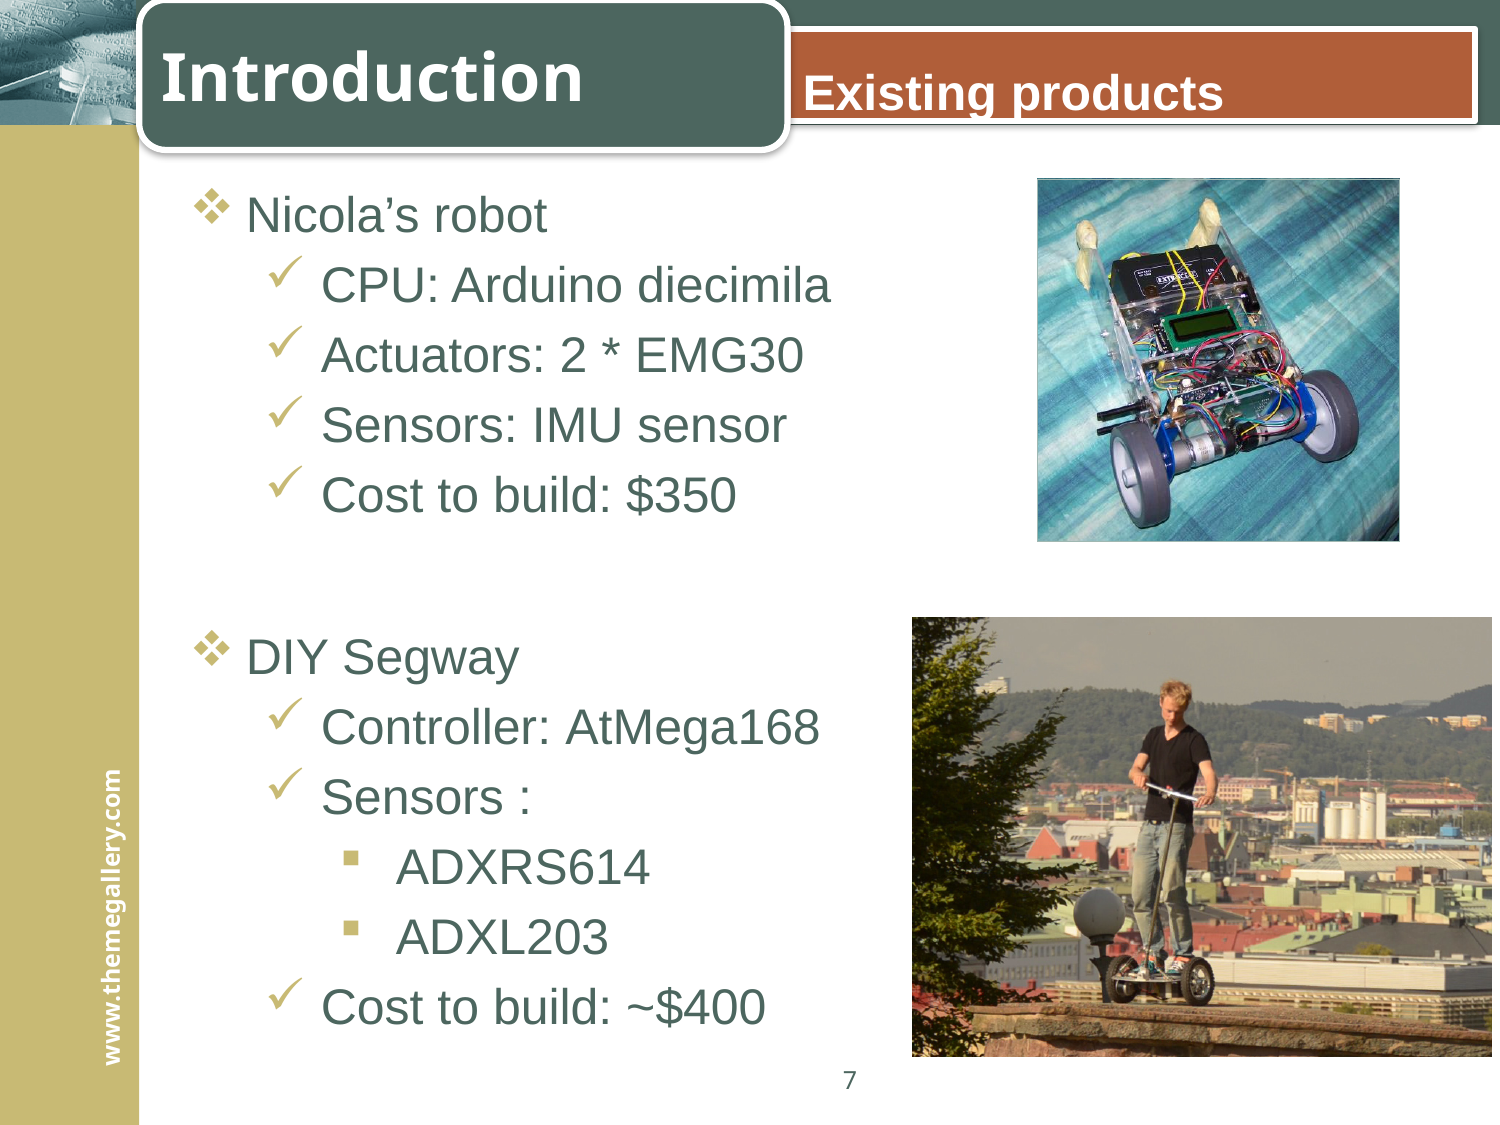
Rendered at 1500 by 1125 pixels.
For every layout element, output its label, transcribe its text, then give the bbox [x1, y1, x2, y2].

picture [912, 617, 1492, 1058]
slide_number 7 [725, 1057, 975, 1110]
text_box Nicola’s robot CPU: Arduino diecimila Actuators: 2 * EMG30 Sensors: IMU sensor Cost to build: $350 [174, 174, 878, 530]
text_box DIY Segway Controller: AtMega168 Sensors : ADXRS614 ADXL203 Cost to build: ~$400 [174, 587, 840, 1043]
picture [0, 0, 136, 125]
picture [1037, 178, 1401, 542]
text_box Introduction [136, 0, 791, 154]
title Existing products [795, 26, 1478, 124]
